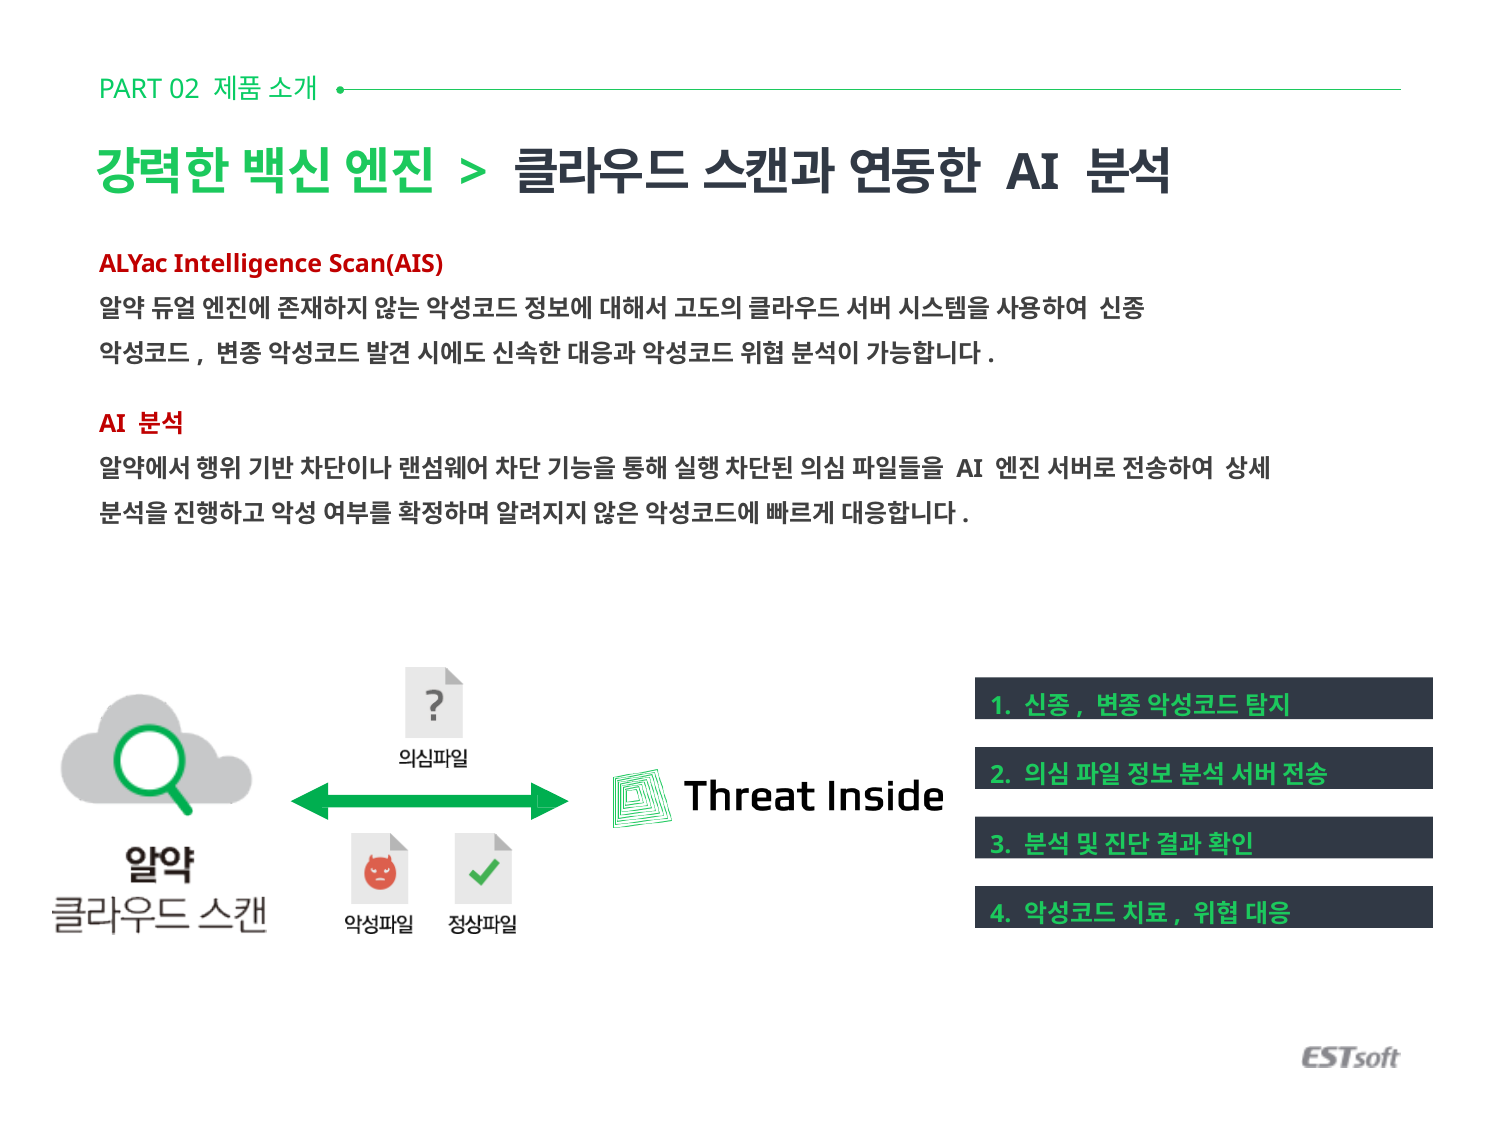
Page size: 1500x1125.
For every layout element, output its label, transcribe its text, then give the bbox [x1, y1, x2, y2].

text_box 2. 의심 파일 정보 분석 서버 전송 [975, 747, 1433, 789]
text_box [336, 86, 1401, 94]
picture [52, 693, 267, 935]
picture [1301, 1046, 1401, 1068]
text_box 4. 악성코드 치료, 위협 대응 [975, 886, 1433, 928]
text_box PART 02 제품 소개 [96, 69, 332, 104]
title 강력한 백신 엔진 > 클라우드 스캔과 연동한 AI 분석 [93, 137, 1184, 328]
text_box 3. 분석 및 진단 결과 확인 [975, 816, 1433, 859]
picture [399, 667, 467, 768]
text_box [290, 782, 569, 820]
picture [345, 833, 517, 935]
text_box ALYac Intelligence Scan(AIS) 알약 듀얼 엔진에 존재하지 않는 악성코드 정보에 대해서 고도의 클라우드 서버 시스템을 사용하여 신종 악성코드, 변종 악성코드 발견 시에도 신속한 대응과 악성코드 위협 분석이 가능합니다. AI 분석 알약에서 행위 기반 차단이나 랜섬웨어 차단 기능을 통해 실행 차단된 의심 파일들을 AI 엔진 서버로 전송하여 상세 분석을 진행하고 악성 여부를 확정하며 알려지지 않은 악성코드에 빠르게 대응합니다. [97, 230, 1335, 528]
text_box 1. 신종, 변종 악성코드 탐지 [975, 677, 1433, 720]
picture [613, 768, 943, 829]
